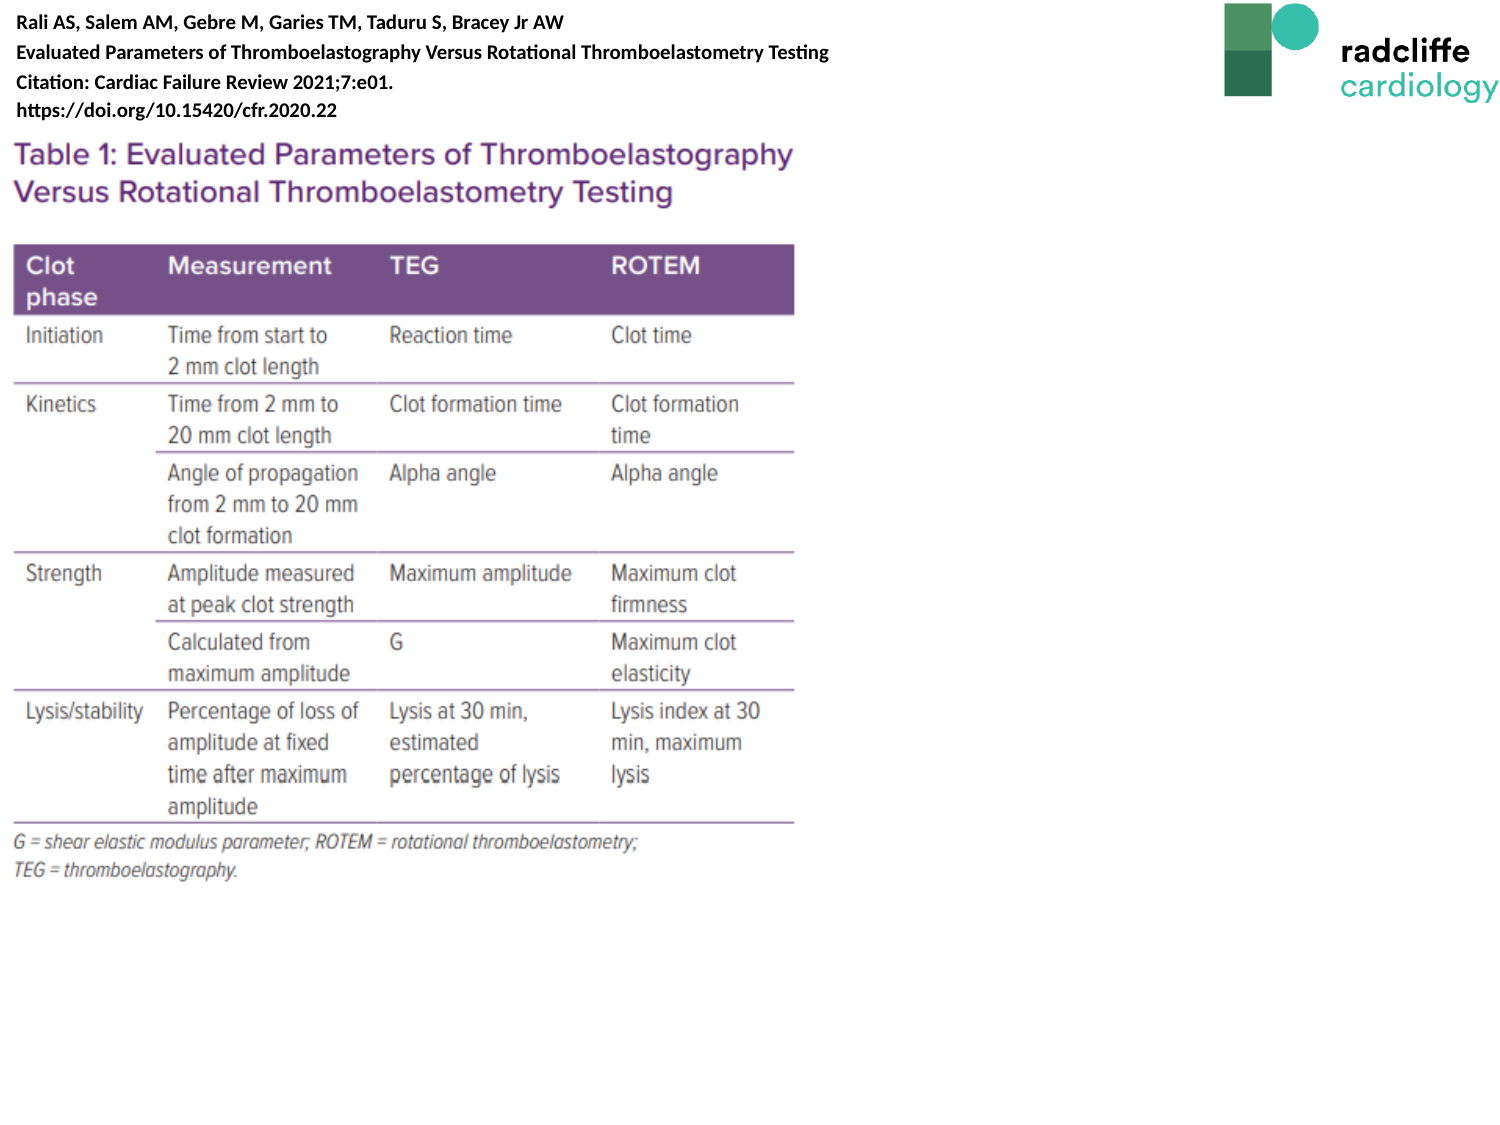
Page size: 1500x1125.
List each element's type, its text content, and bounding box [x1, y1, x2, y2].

text_box https://doi.org/10.15420/cfr.2020.22 [1, 89, 1500, 129]
text_box Rali AS, Salem AM, Gebre M, Garies TM, Taduru S, Bracey Jr AW [1, 1, 939, 31]
text_box Evaluated Parameters of Thromboelastography Versus Rotational Thromboelastometry Testing [1, 31, 1224, 60]
picture [1, 124, 818, 899]
picture [1224, 1, 1499, 104]
text_box Citation: Cardiac Failure Review 2021;7:e01. [1, 60, 1224, 89]
